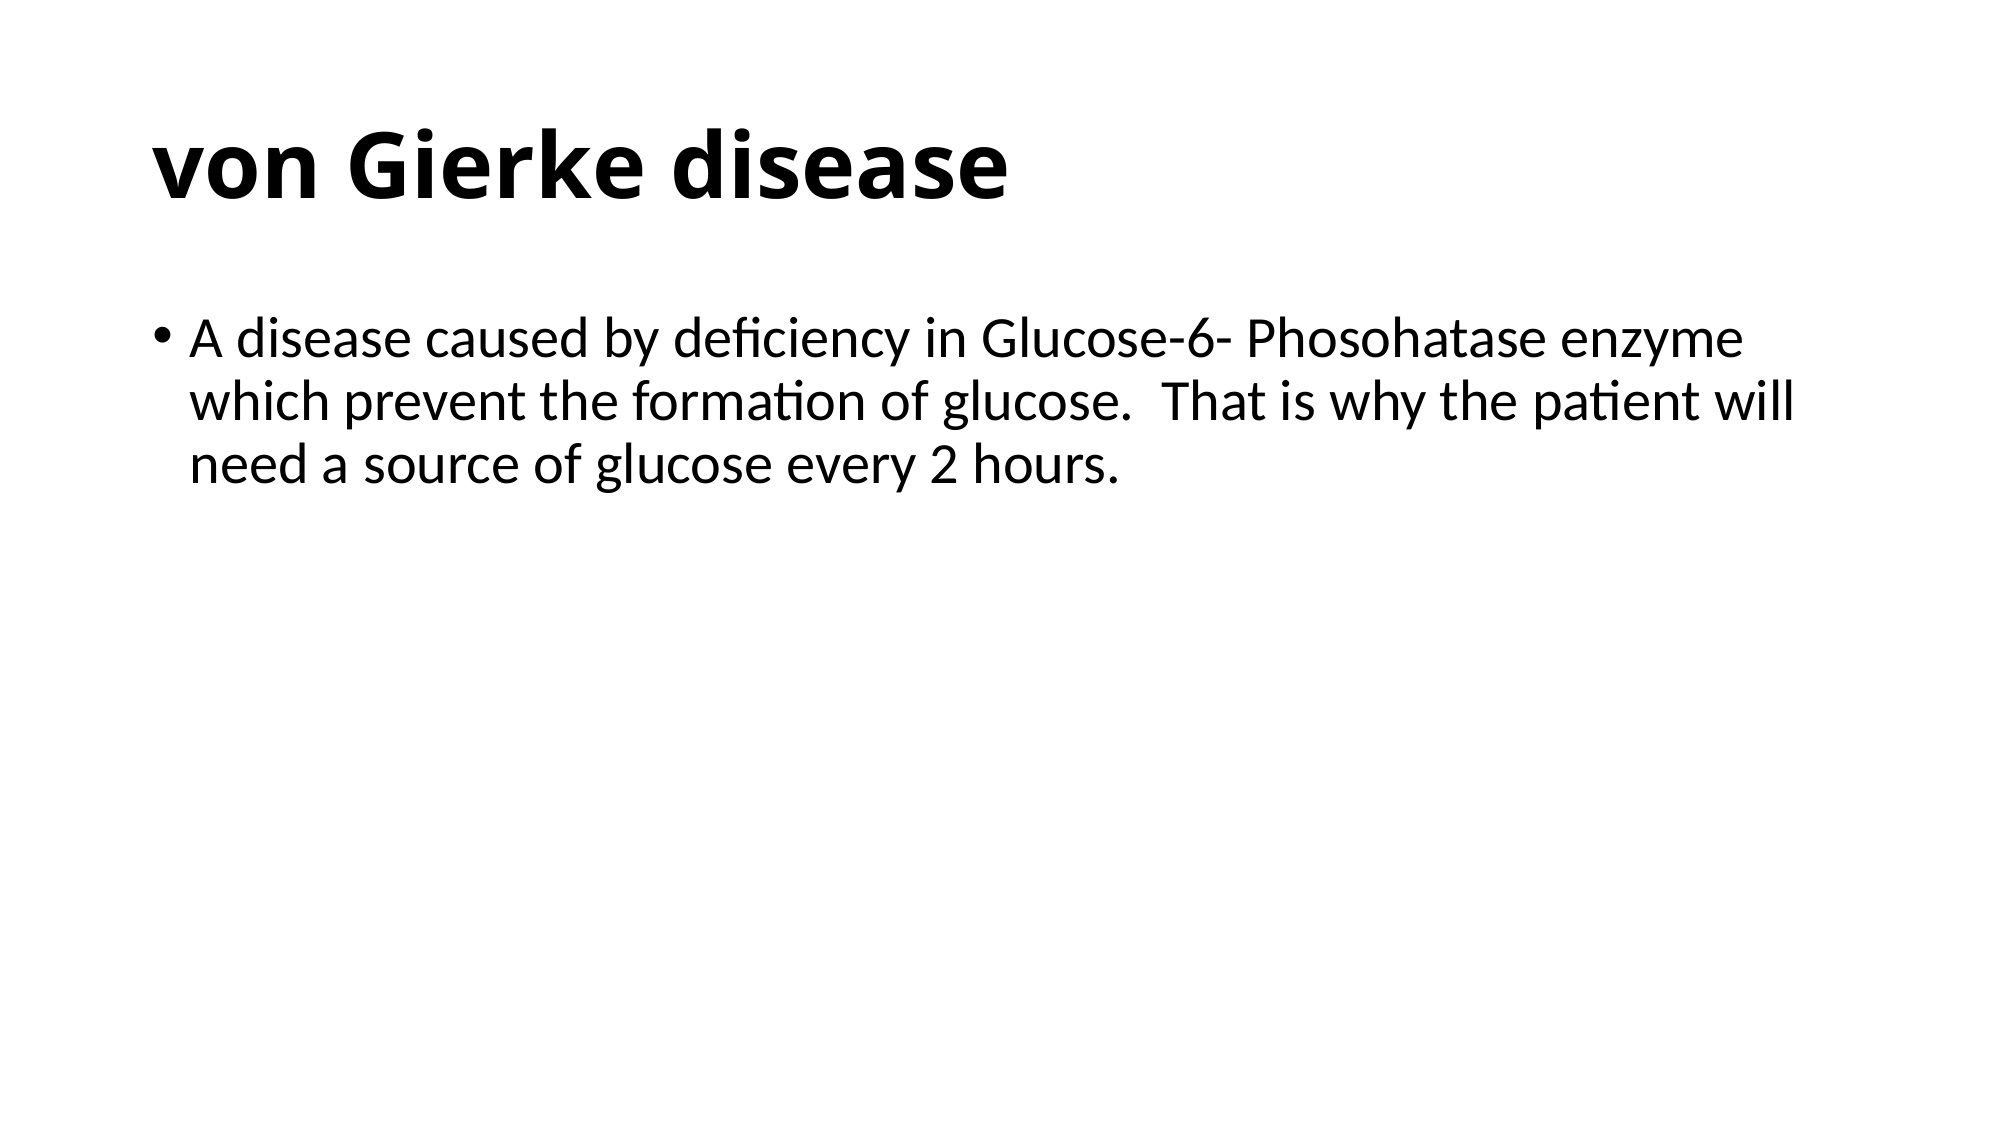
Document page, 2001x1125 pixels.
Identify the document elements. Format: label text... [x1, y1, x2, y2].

list A disease caused by deficiency in Glucose-6- Phosohatase enzyme which prevent the formation of glucose. That is why the patient will need a source of glucose every 2 hours. [137, 299, 1863, 1014]
title von Gierke disease [137, 59, 1863, 278]
